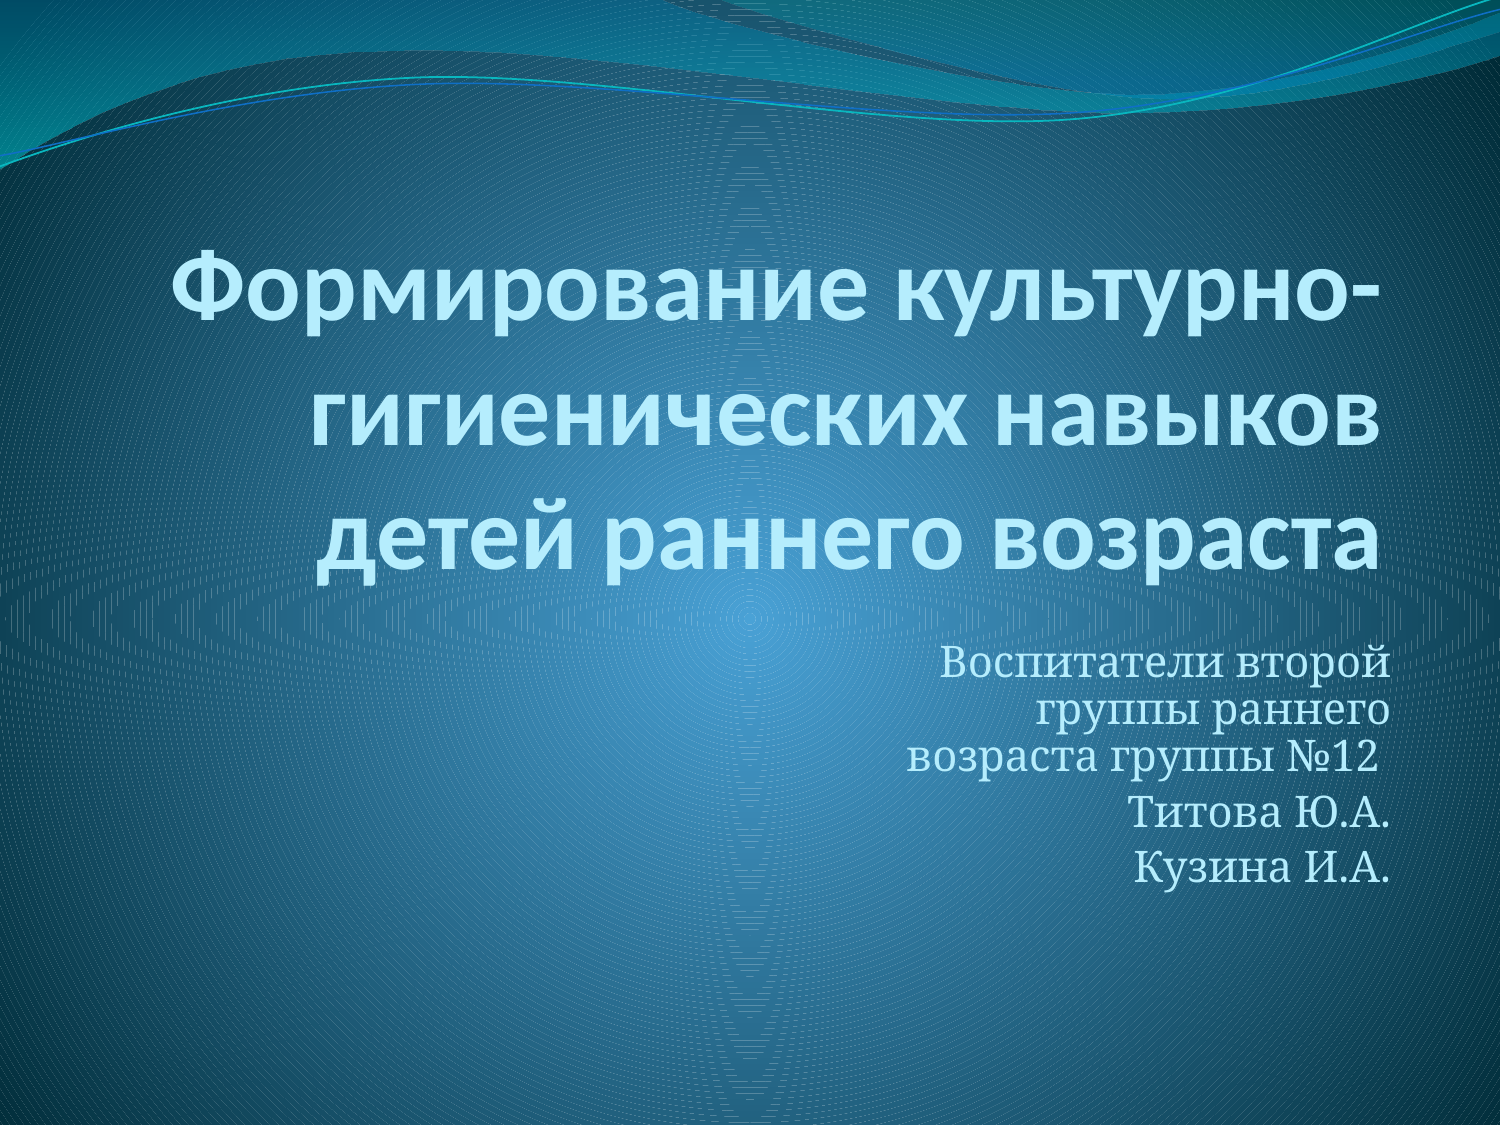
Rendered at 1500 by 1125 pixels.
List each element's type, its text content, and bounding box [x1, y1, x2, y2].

subtitle Воспитатели второй группы раннего возраста группы №12 Титова Ю.А. Кузина И.А. [902, 632, 1395, 950]
title Формирование культурно-гигиенических навыков детей раннего возраста [128, 105, 1388, 591]
